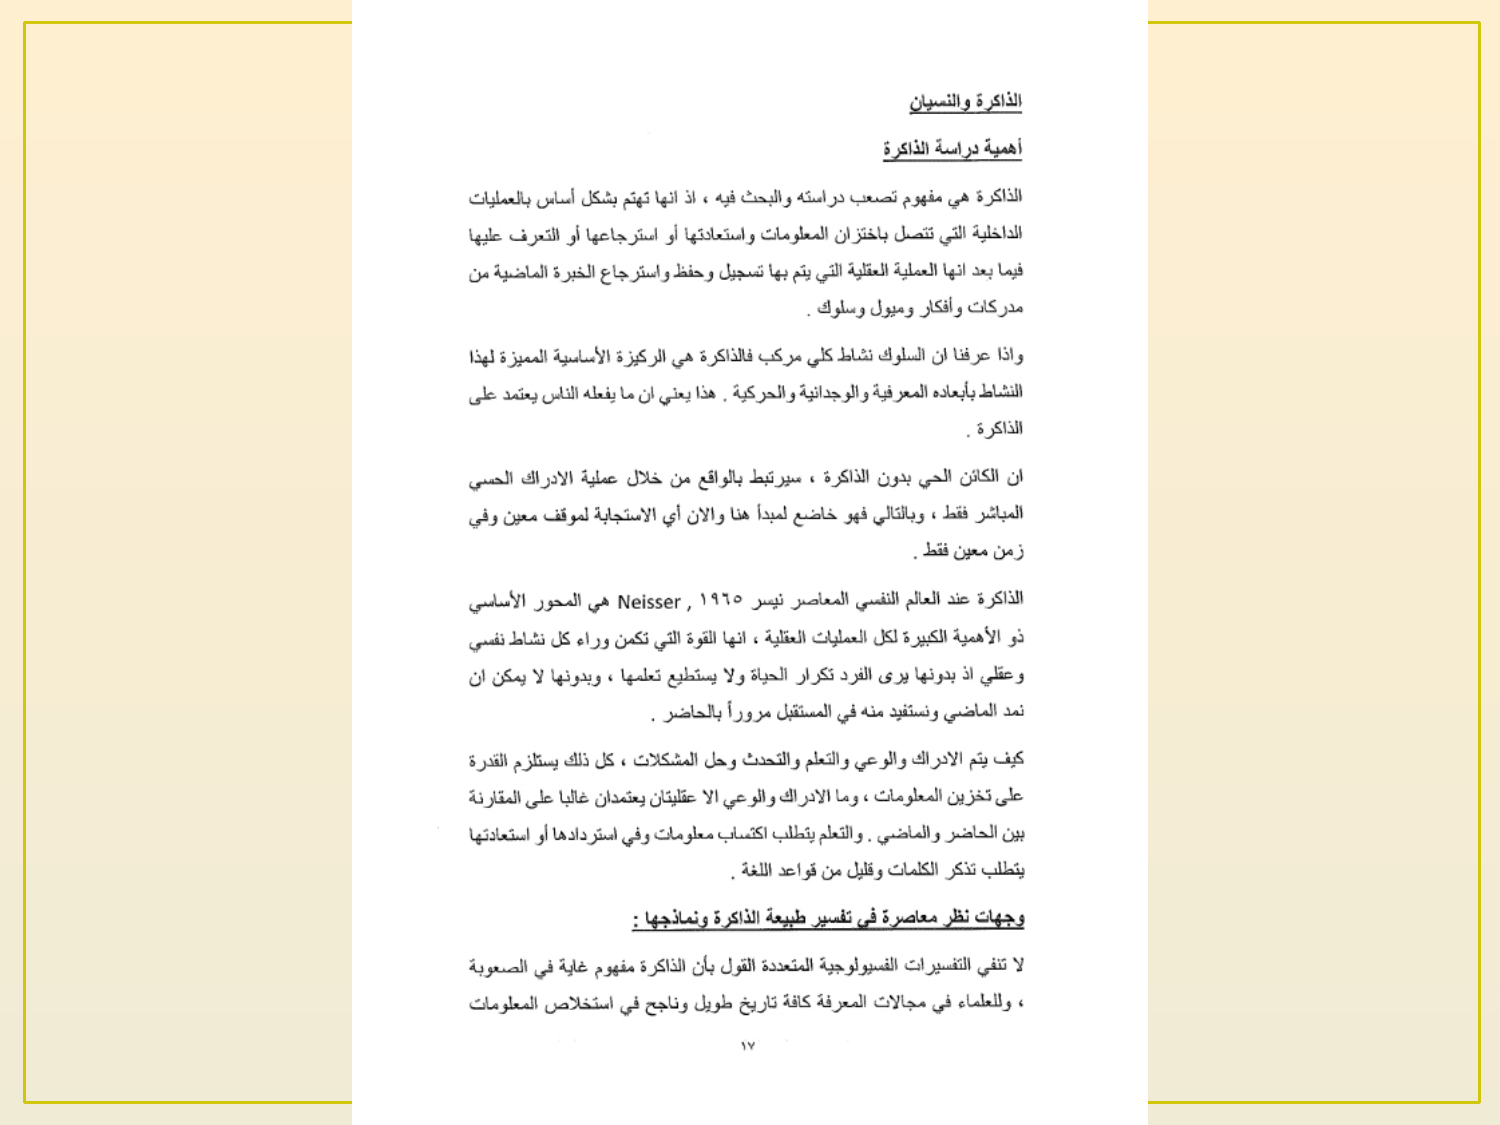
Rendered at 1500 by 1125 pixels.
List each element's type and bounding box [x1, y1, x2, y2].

picture [352, 0, 1148, 1125]
